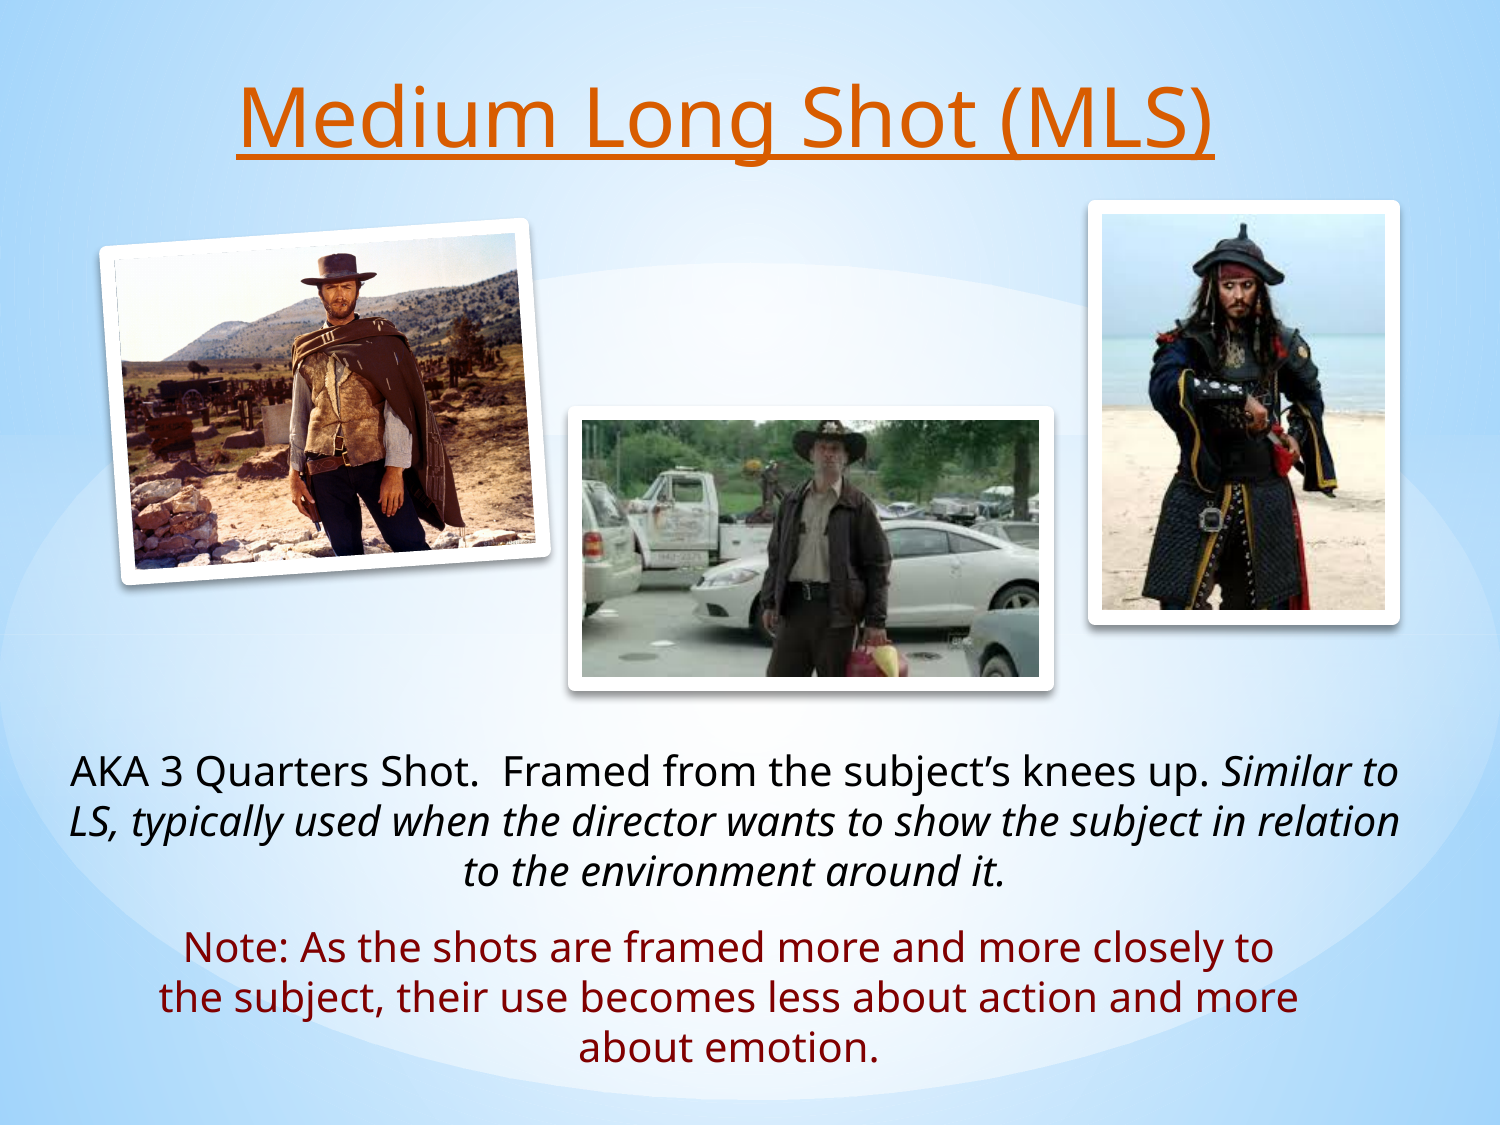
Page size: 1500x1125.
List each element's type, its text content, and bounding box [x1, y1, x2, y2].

text_box AKA 3 Quarters Shot. Framed from the subject’s knees up. Similar to LS, typically used when the director wants to show the subject in relation to the environment around it. [46, 737, 1424, 902]
picture [115, 233, 535, 570]
picture [581, 419, 1040, 678]
picture [1101, 214, 1386, 611]
text_box Note: As the shots are framed more and more closely to the subject, their use becomes less about action and more about emotion. [134, 913, 1324, 1079]
text_box Medium Long Shot (MLS) [220, 57, 1231, 172]
